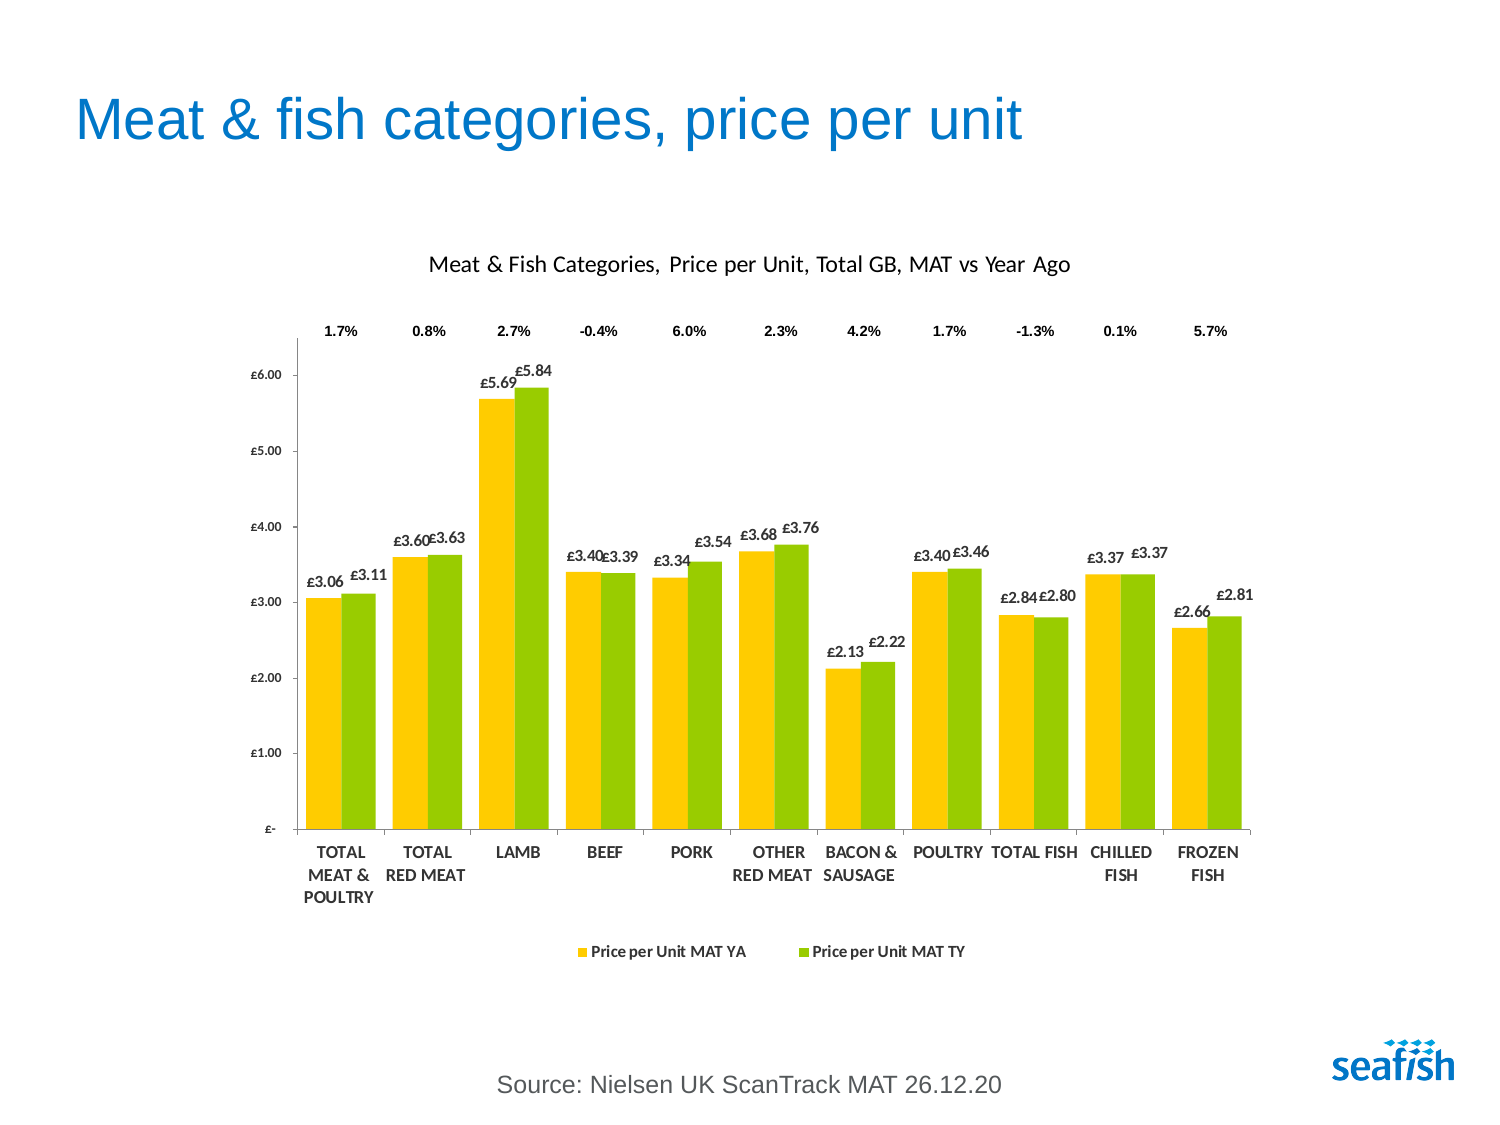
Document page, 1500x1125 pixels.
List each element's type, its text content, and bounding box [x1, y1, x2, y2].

title Meat & fish categories, price per unit [60, 45, 1437, 187]
picture [1332, 1039, 1454, 1061]
text_box Source: Nielsen UK ScanTrack MAT 26.12.20 [0, 1061, 1500, 1106]
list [223, 226, 1273, 992]
